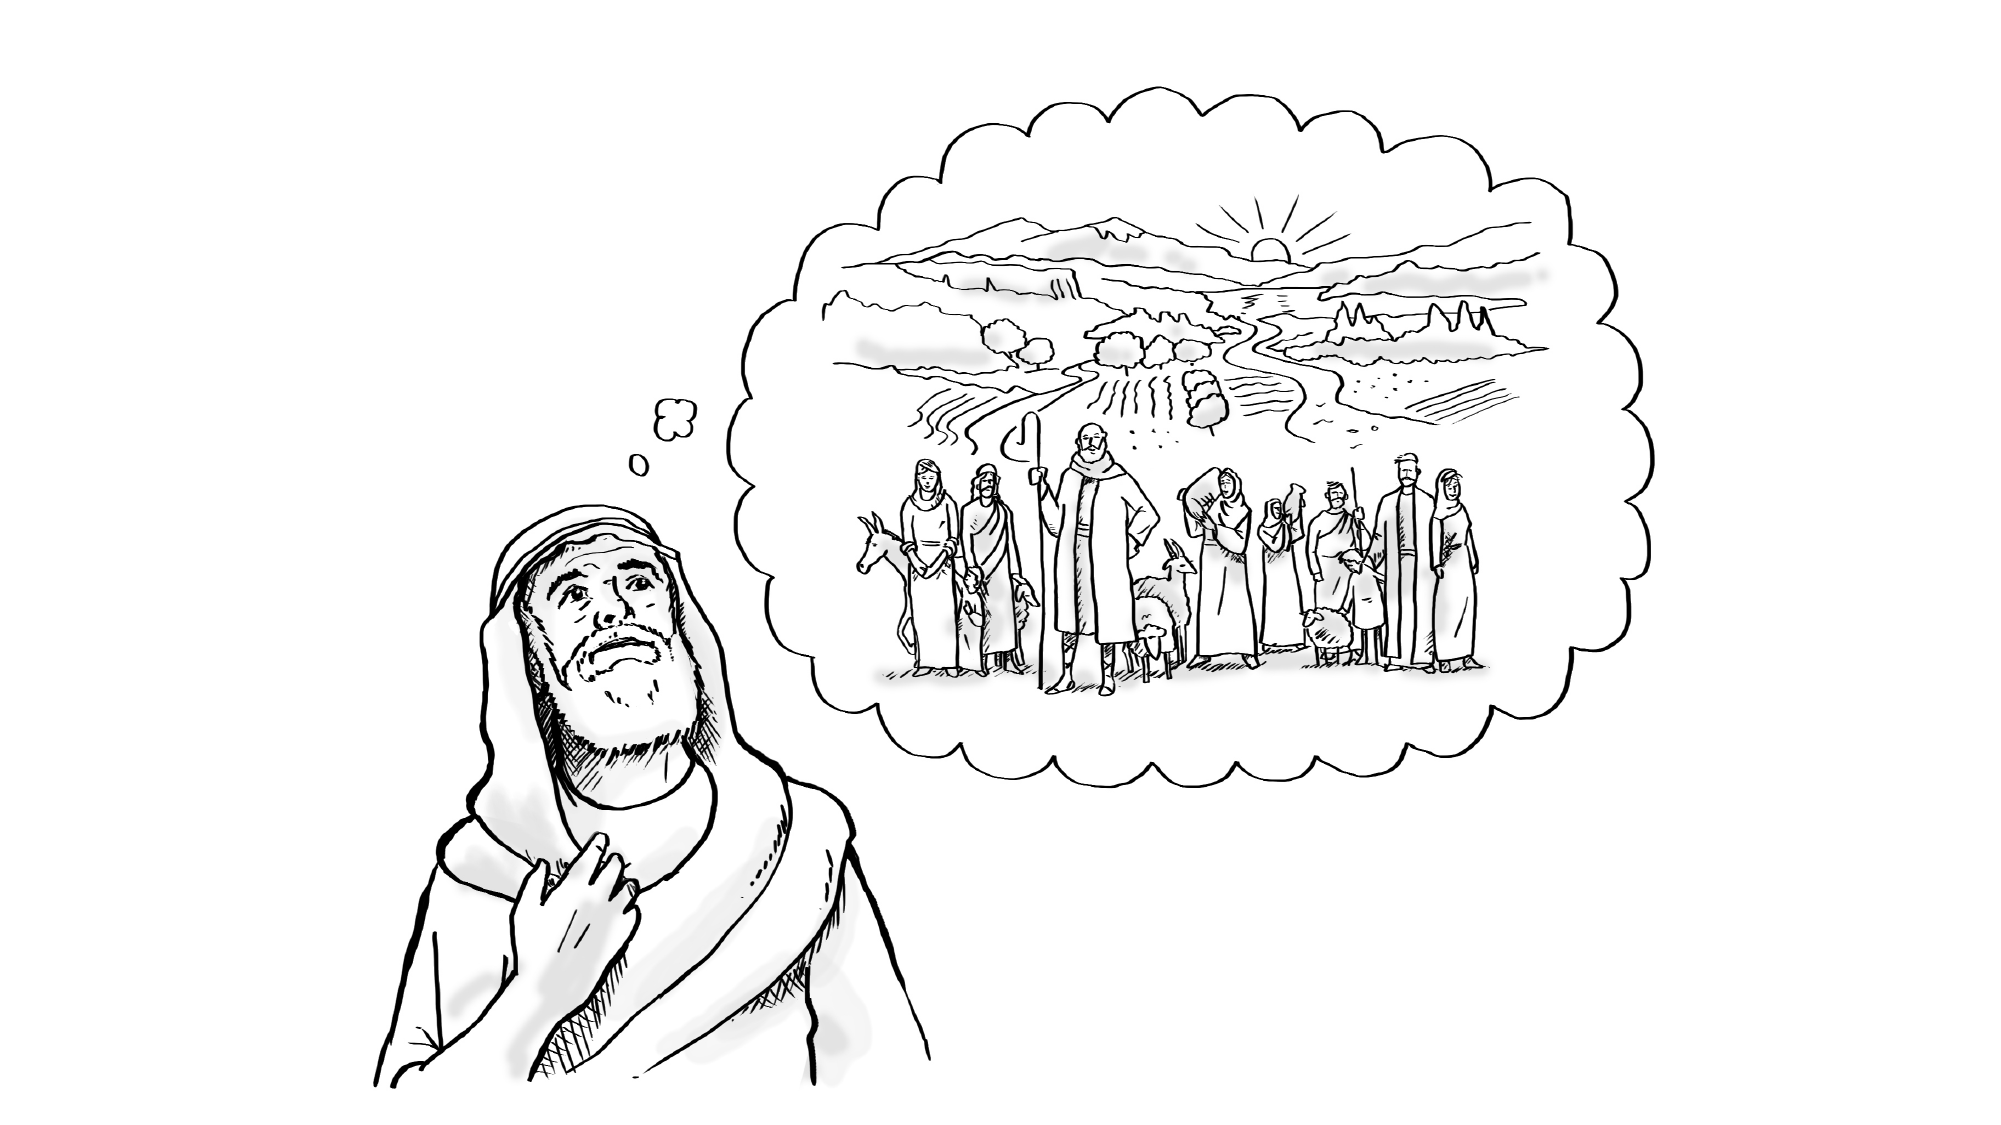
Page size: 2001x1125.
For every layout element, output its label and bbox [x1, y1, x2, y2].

picture [320, 33, 1680, 1092]
